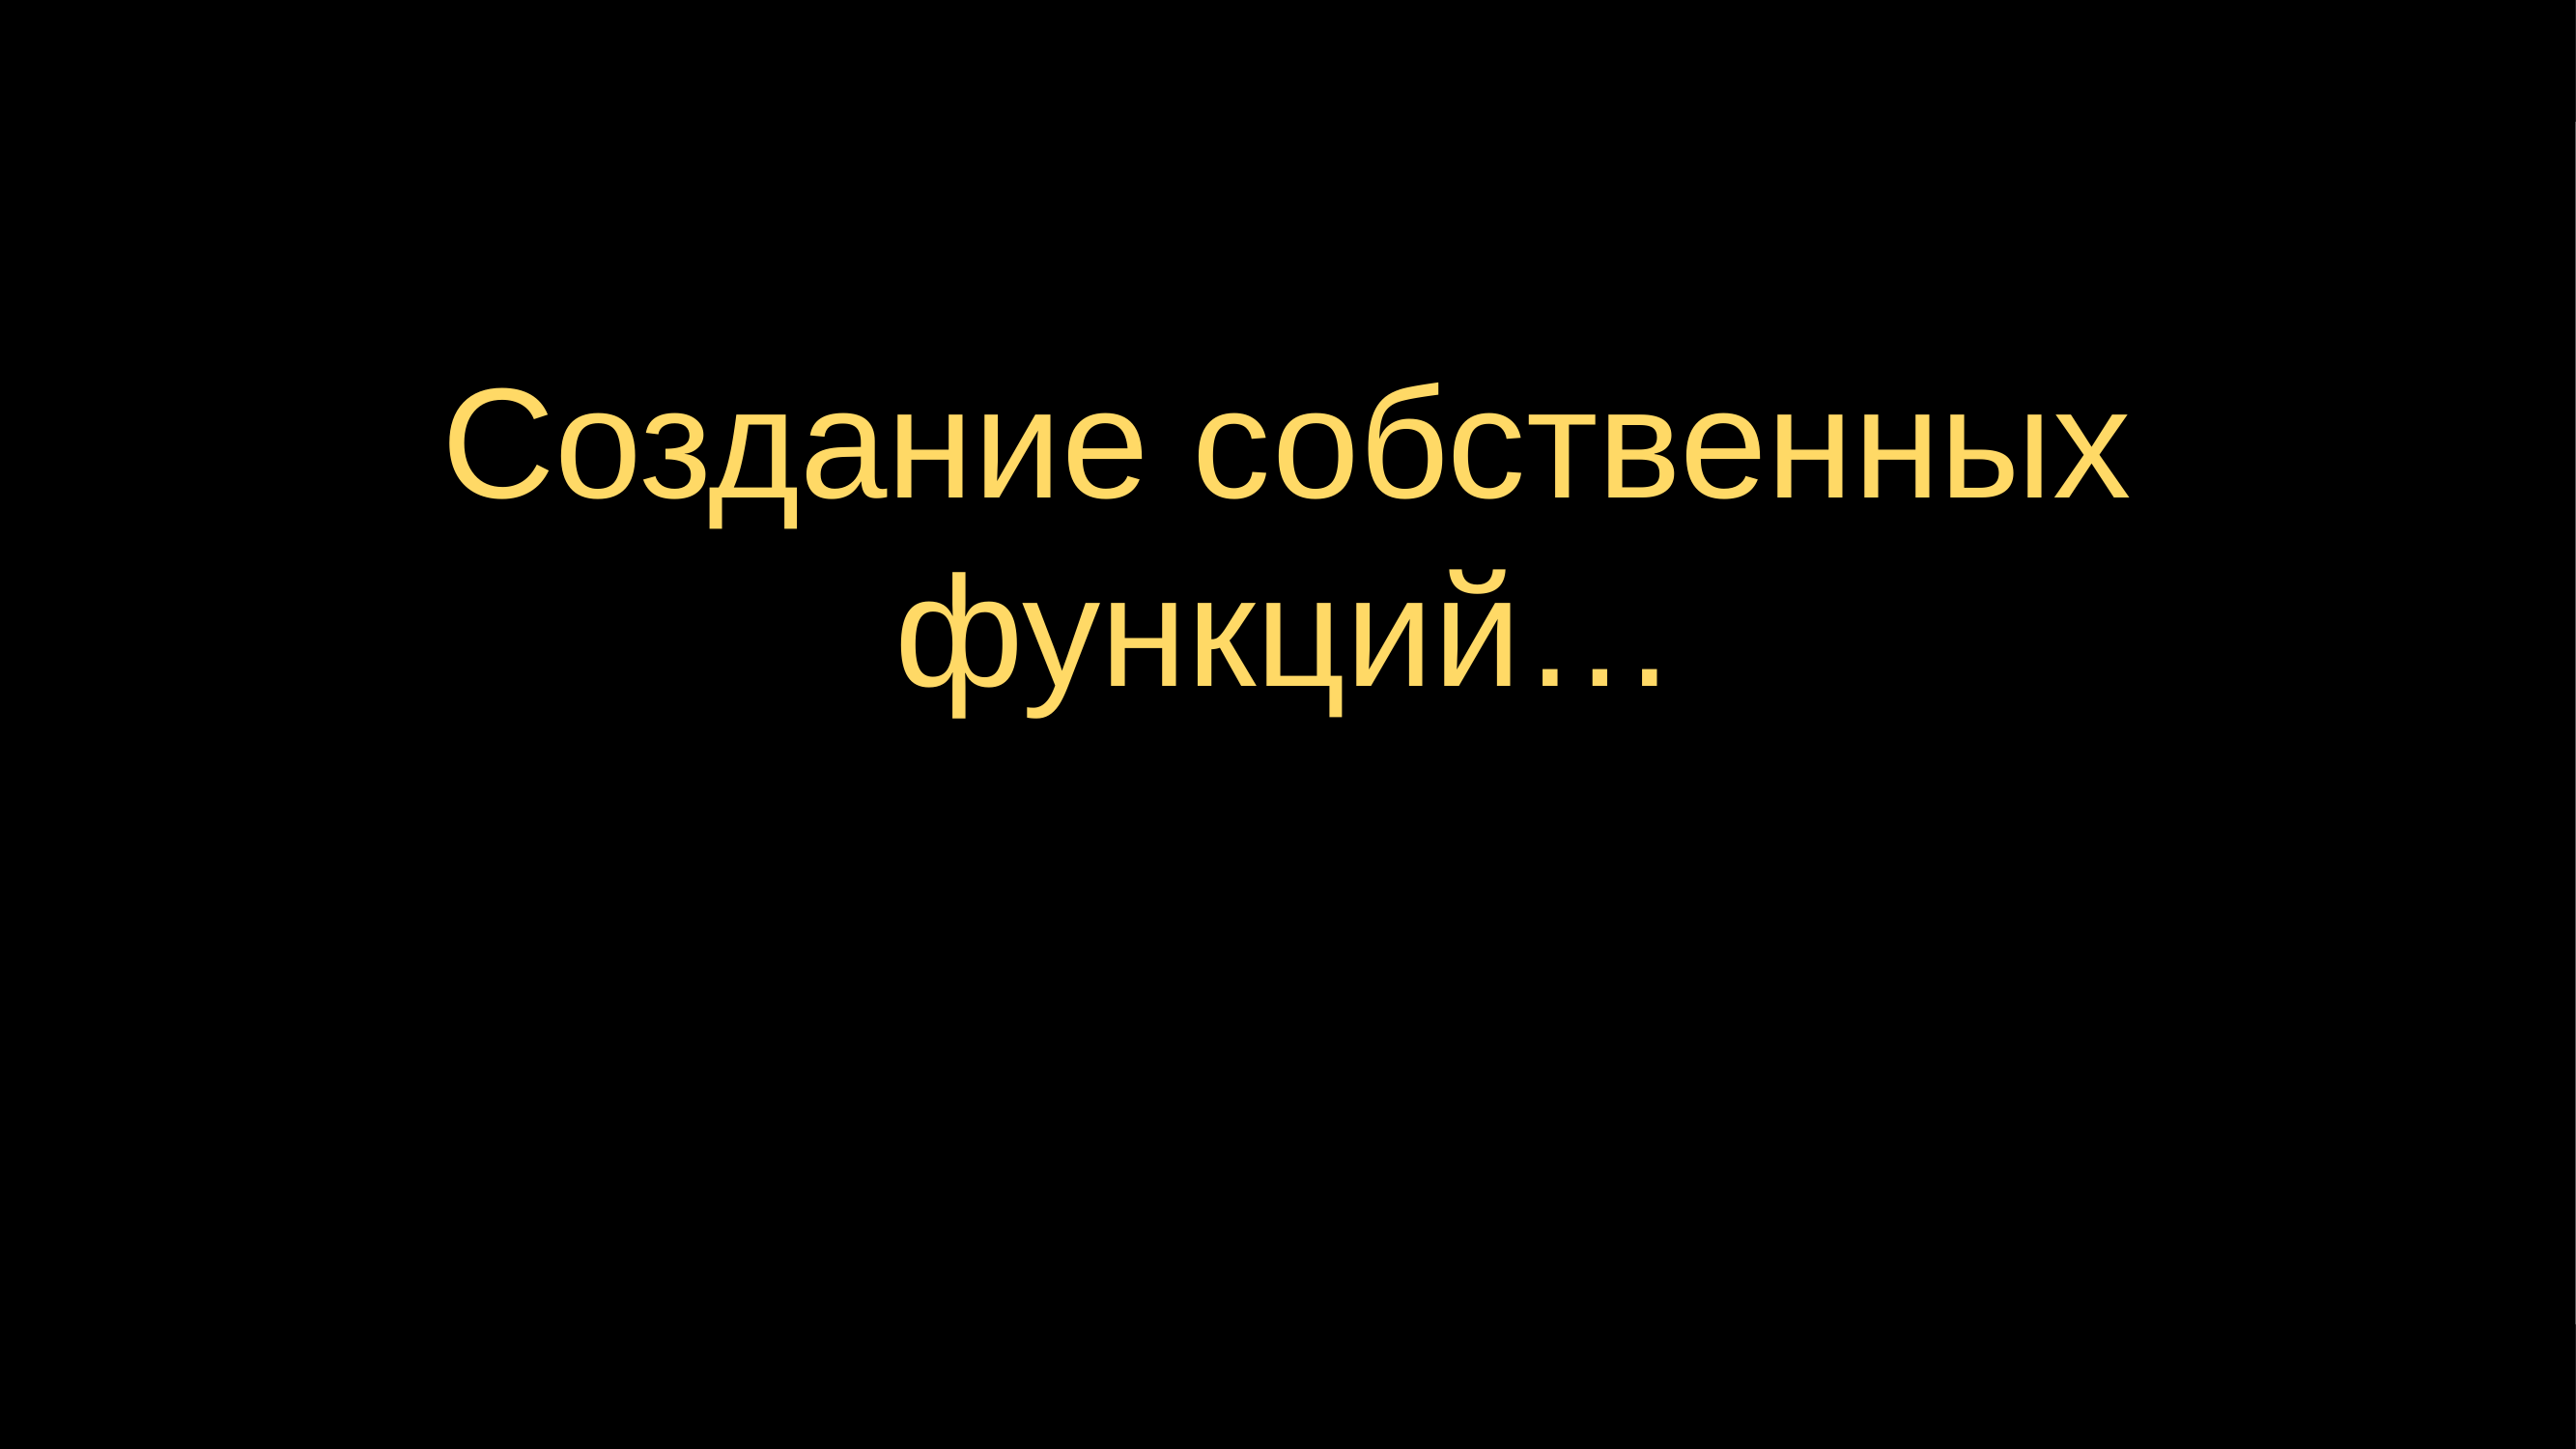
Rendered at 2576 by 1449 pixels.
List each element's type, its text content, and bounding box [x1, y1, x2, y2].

title Создание собственных функций… [183, 243, 2391, 733]
